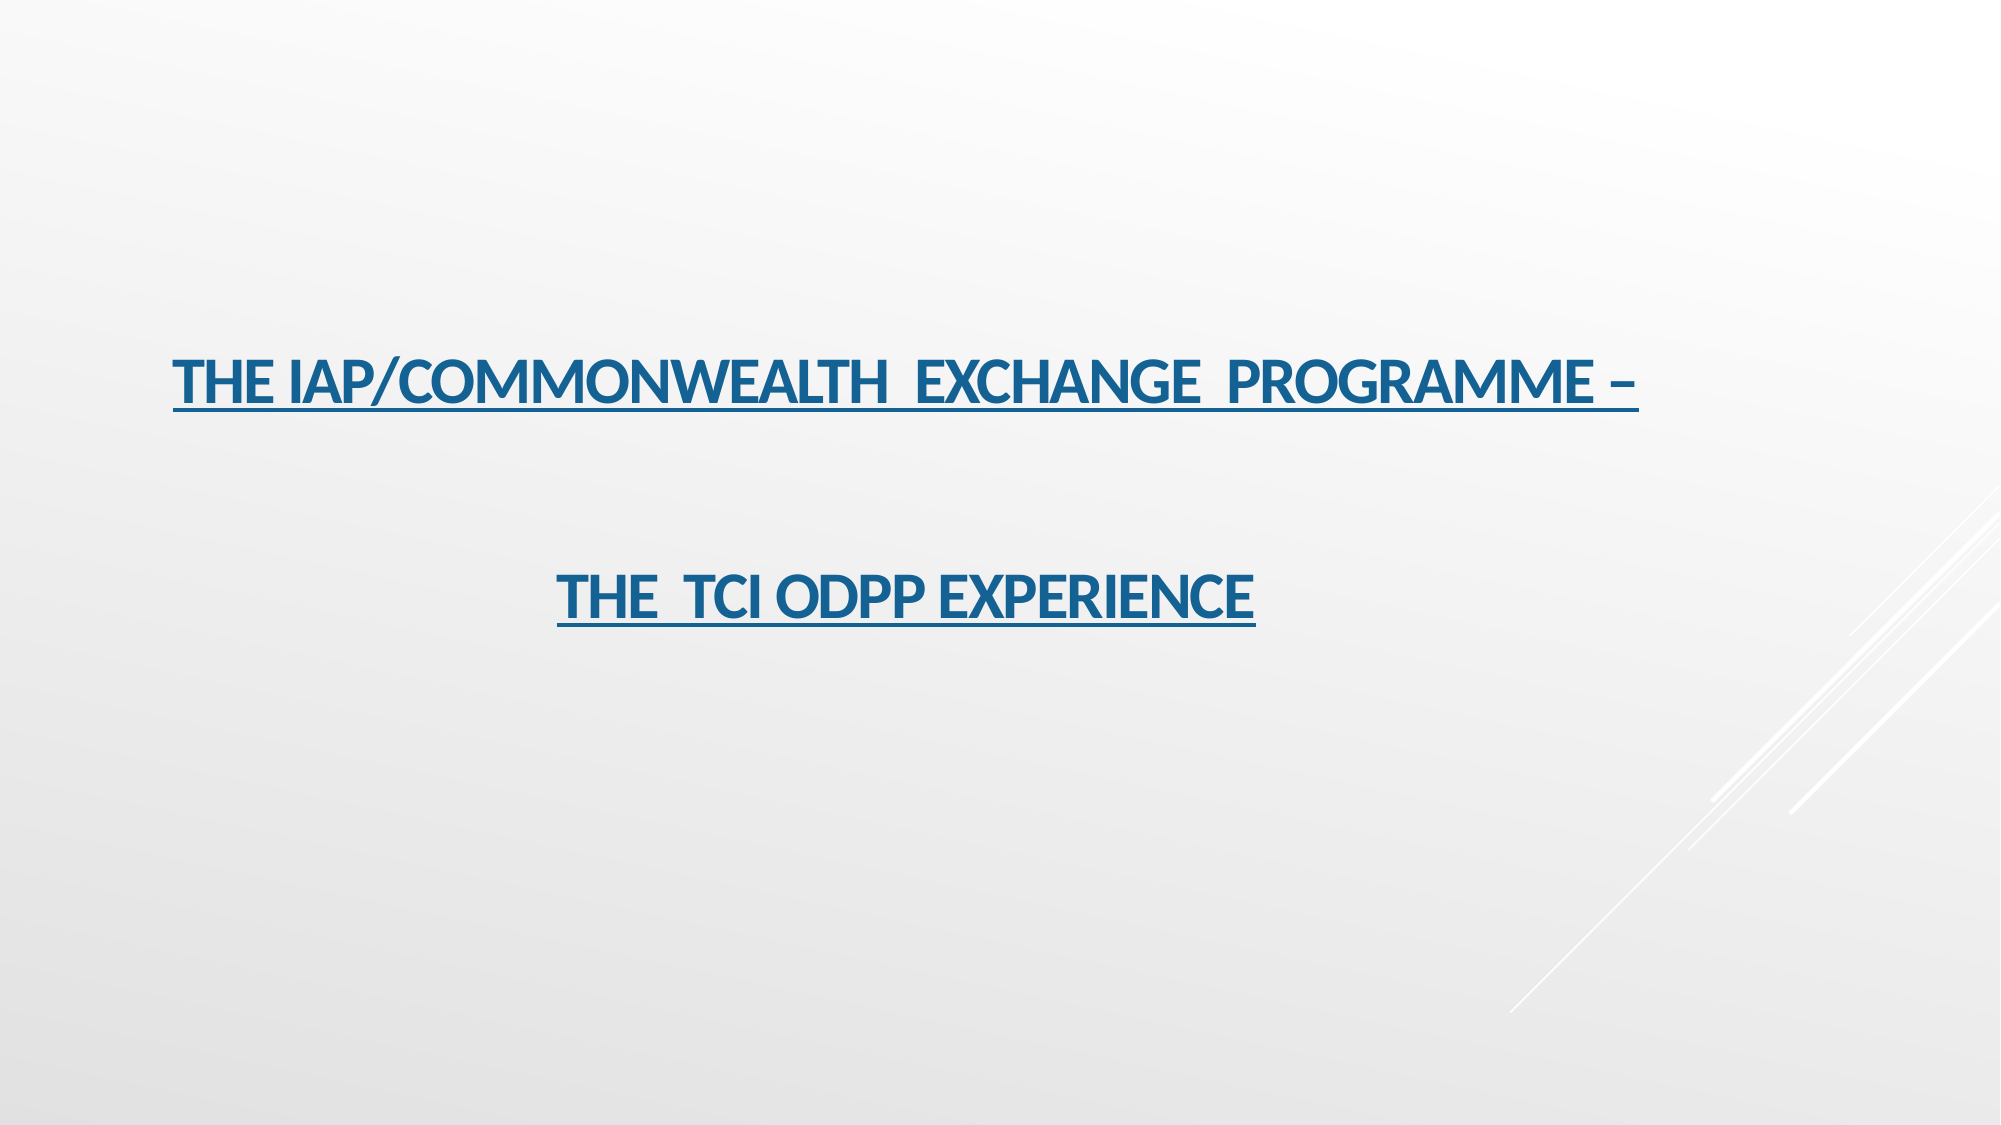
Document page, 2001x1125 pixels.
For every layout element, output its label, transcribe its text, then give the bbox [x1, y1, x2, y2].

title The IAP/Commonwealth ExCHANGE Programme – The TCI ODPP Experience [112, 112, 1700, 875]
